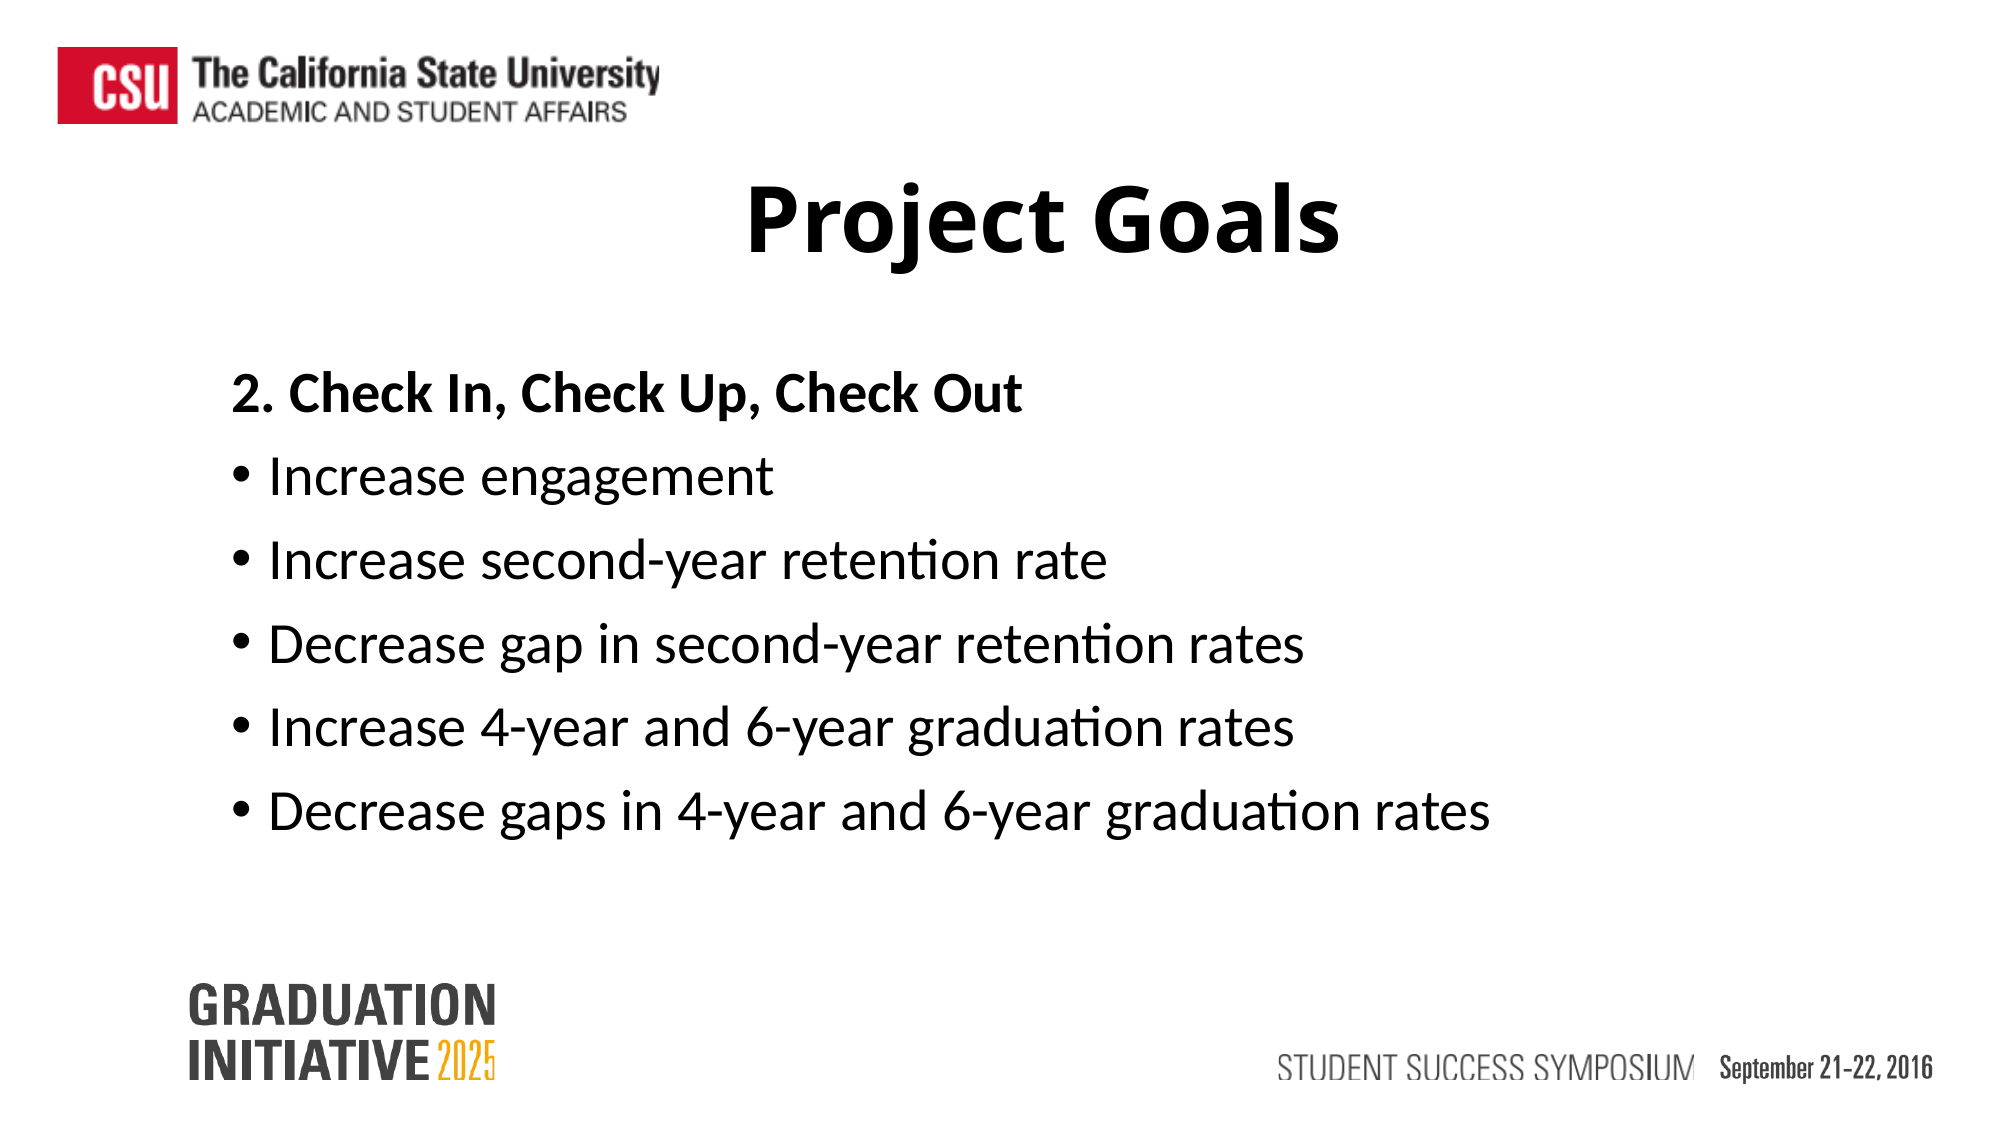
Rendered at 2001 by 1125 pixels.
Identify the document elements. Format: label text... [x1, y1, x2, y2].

picture [1693, 1048, 1959, 1093]
title Project Goals [180, 114, 1906, 332]
list 2. Check In, Check Up, Check Out Increase engagement Increase second-year retention rate Decrease gap in second-year retention rates Increase 4-year and 6-year graduation rates Decrease gaps in 4-year and 6-year graduation rates [216, 354, 1942, 1069]
